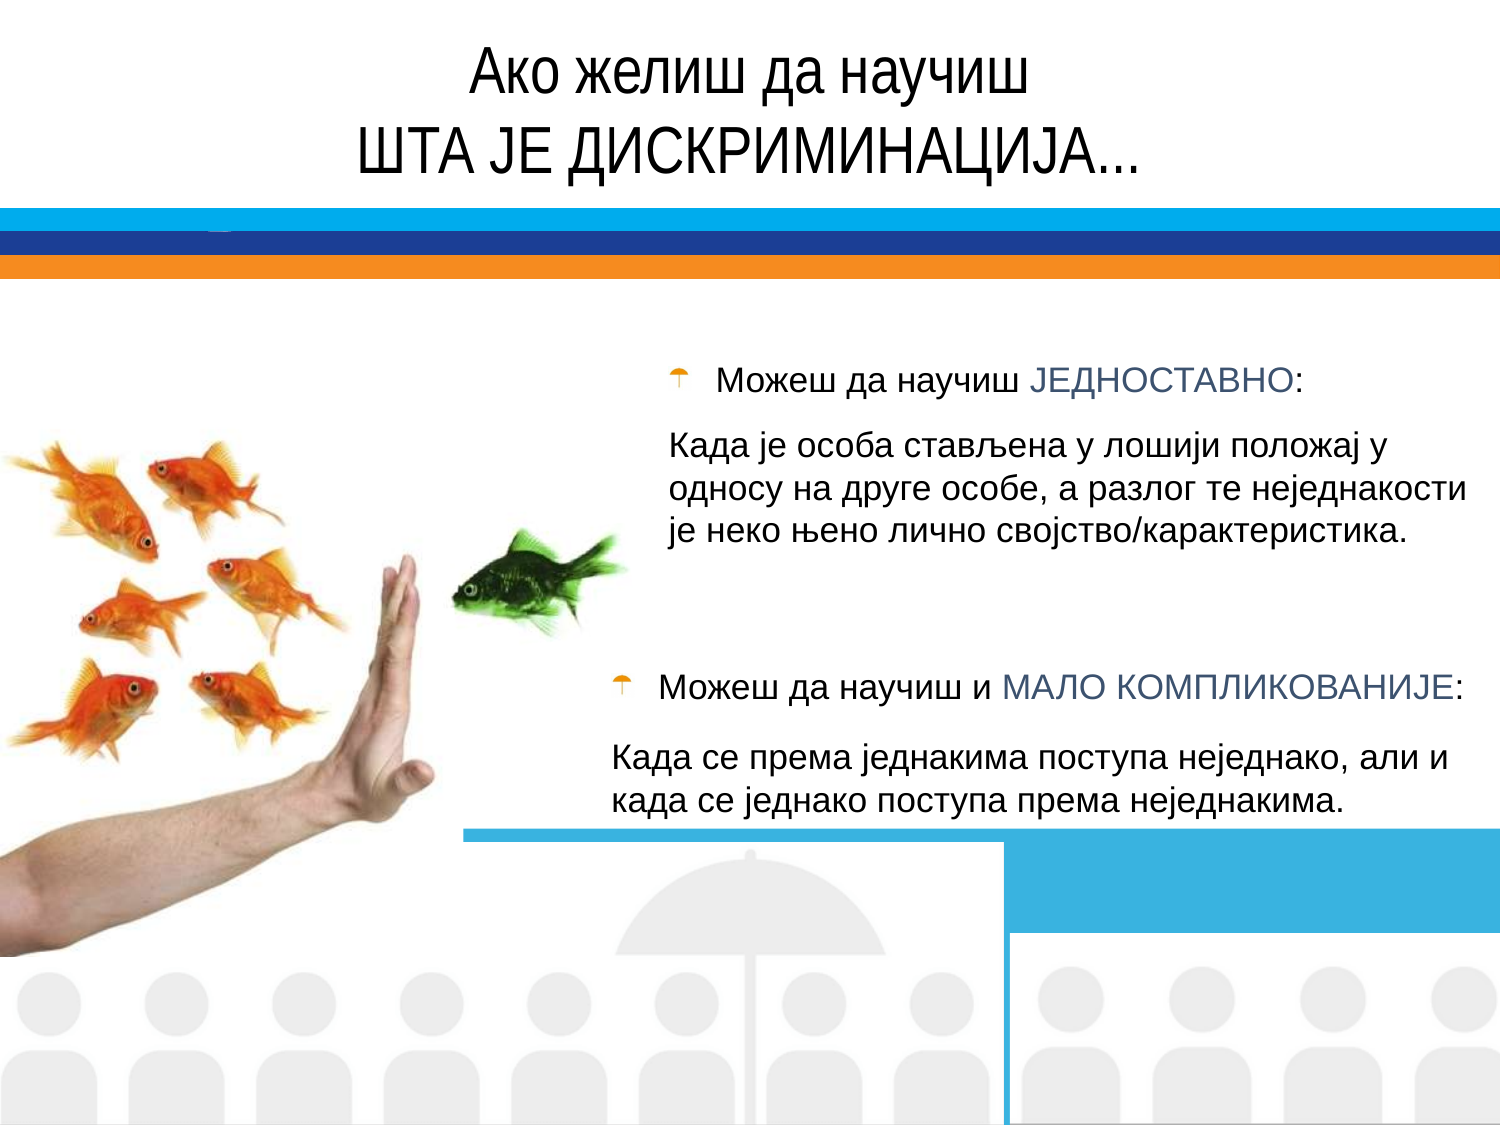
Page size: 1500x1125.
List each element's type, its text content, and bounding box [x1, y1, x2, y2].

text_box Ако желиш да научиш ШТА ЈЕ ДИСКРИМИНАЦИЈА... [123, 19, 1376, 194]
picture [0, 232, 1500, 280]
picture [611, 673, 635, 698]
text_box Можеш да научиш ЈЕДНОСТАВНО: Када је особа стављена у лошији положај у односу на друге особе, а разлог те неједнакости је неко њено лично својство/карактеристика. [654, 349, 1487, 558]
text_box Можеш да научиш и МАЛО КОМПЛИКОВАНИЈЕ: Када се према једнакима поступа неједнако, али и када се једнако поступа према неједнакима. [596, 656, 1499, 827]
picture [0, 420, 1005, 1125]
picture [668, 366, 692, 391]
picture [1009, 932, 1500, 1125]
